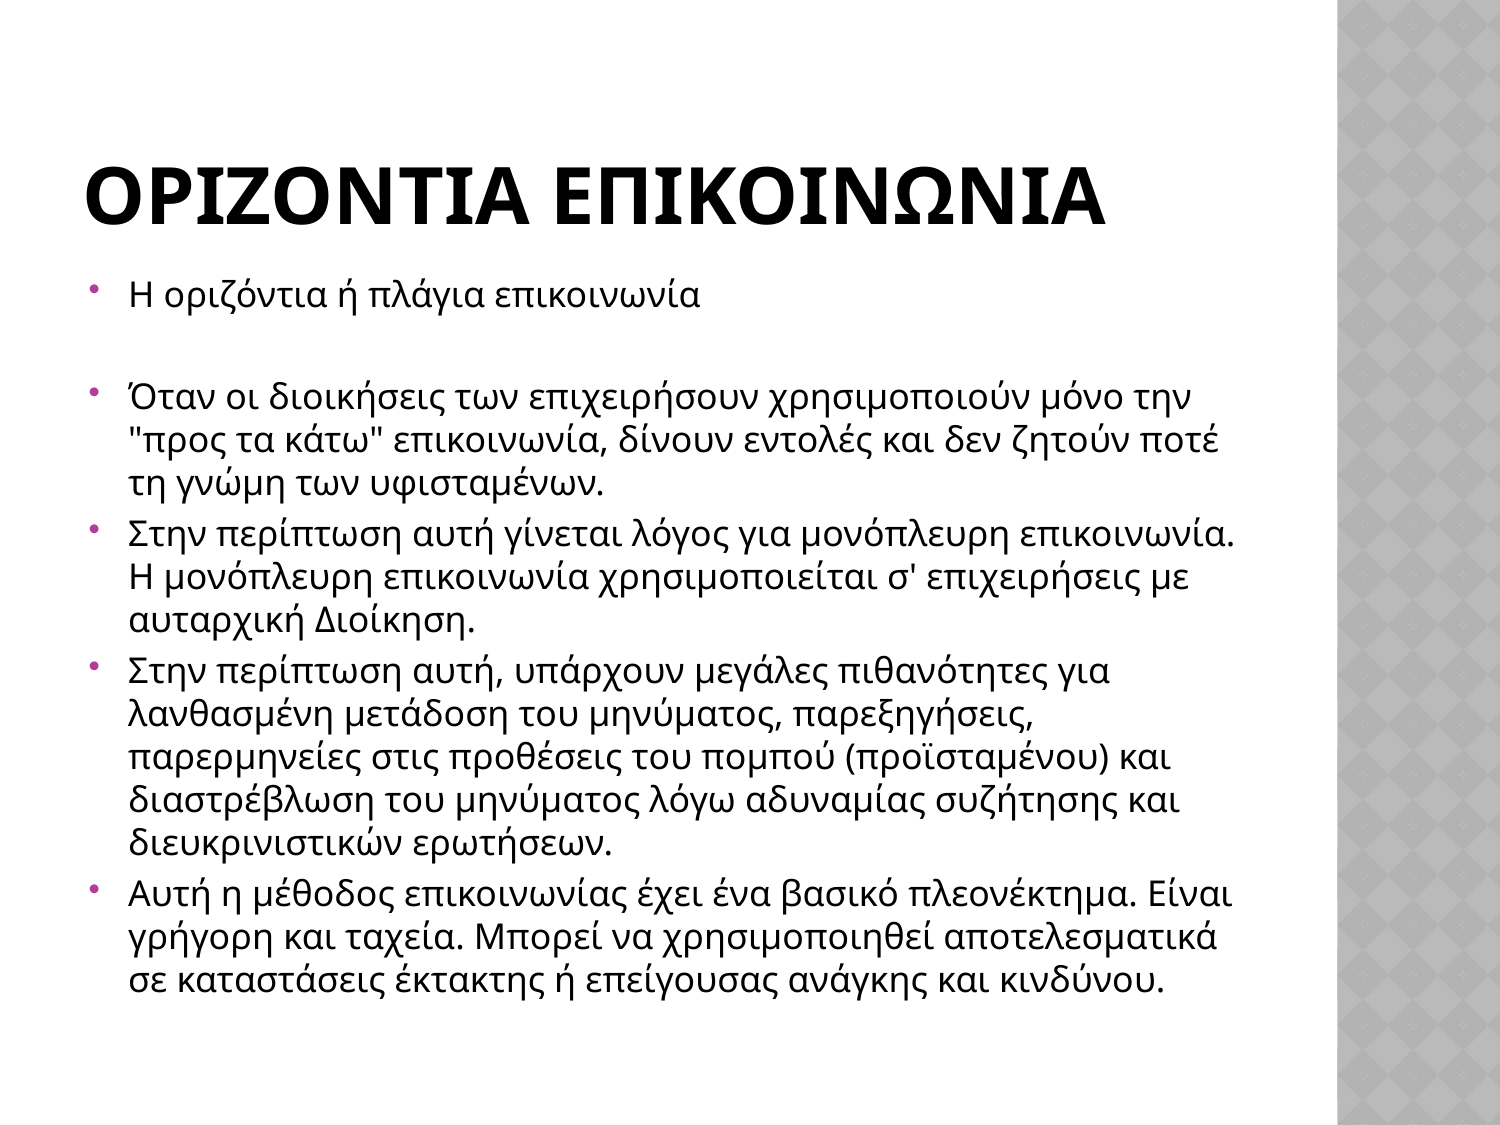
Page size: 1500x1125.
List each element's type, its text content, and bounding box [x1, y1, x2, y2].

title Οριζοντια επικοινωνια [75, 52, 1263, 240]
list Η οριζόντια ή πλάγια επικοινωνία Όταν οι διοικήσεις των επιχειρήσουν χρησιμοποιούν μόνο την "προς τα κάτω" επικοινωνία, δίνουν εντολές και δεν ζητούν ποτέ τη γνώμη των υφισταμένων. Στην περίπτωση αυτή γίνεται λόγος για μονόπλευρη επικοινωνία. Η μονόπλευρη επικοινωνία χρησιμοποιείται σ' επιχειρήσεις με αυταρχική Διοίκηση. Στην περίπτωση αυτή, υπάρχουν μεγάλες πιθανότητες για λανθασμένη μετάδοση του μηνύματος, παρεξηγήσεις, παρερμηνείες στις προθέσεις του πομπού (προϊσταμένου) και διαστρέβλωση του μηνύματος λόγω αδυναμίας συζήτησης και διευκρινιστικών ερωτήσεων. Αυτή η μέθοδος επικοινωνίας έχει ένα βασικό πλεονέκτημα. Είναι γρήγορη και ταχεία. Μπορεί να χρησιμοποιηθεί αποτελεσματικά σε καταστάσεις έκτακτης ή επείγουσας ανάγκης και κινδύνου. [75, 264, 1263, 1059]
